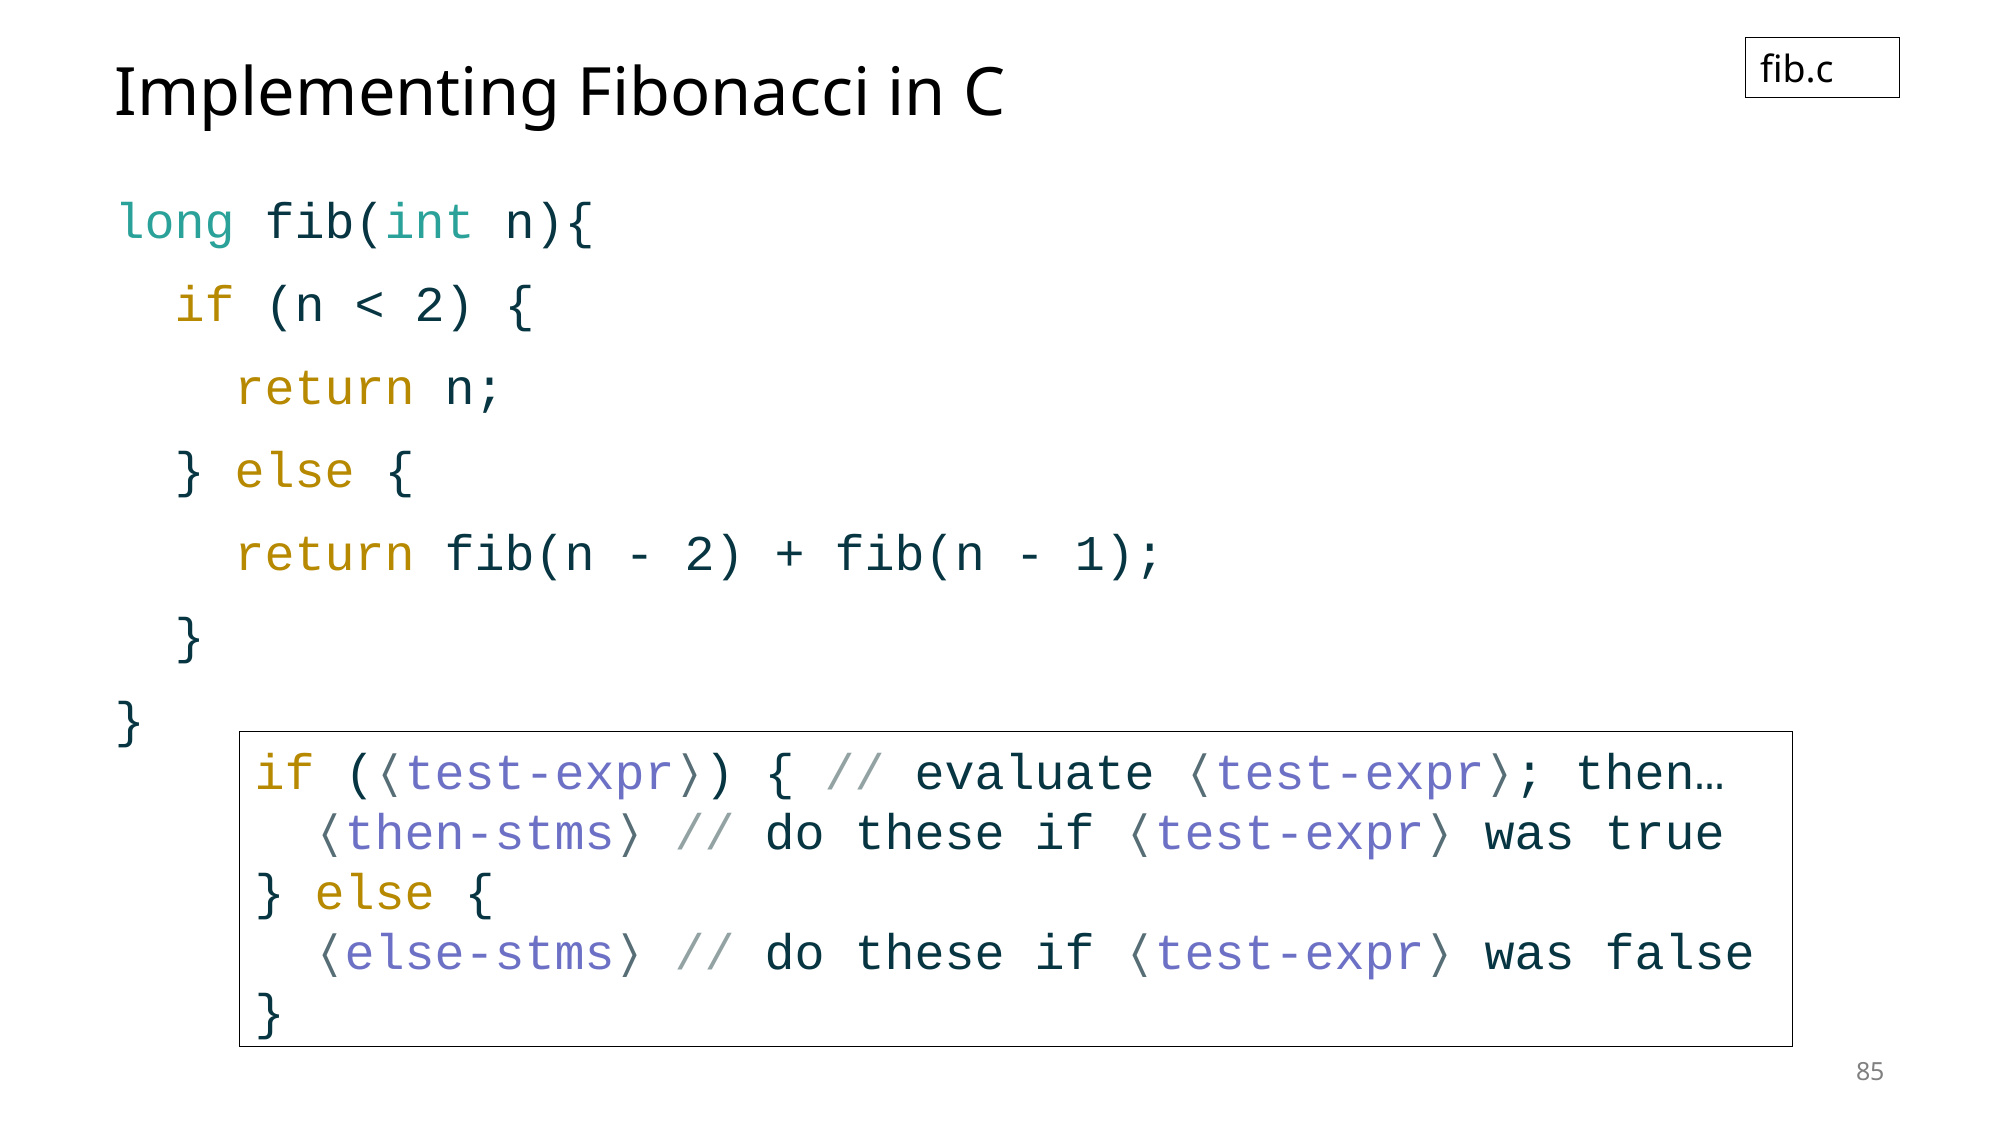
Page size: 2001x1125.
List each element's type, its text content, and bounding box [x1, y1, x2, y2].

list long fib(int n){ if (n < 2) { return n; } else { return fib(n ‑ 2) + fib(n ‑ 1); } } [99, 187, 1900, 1013]
title Implementing Fibonacci in C [99, 37, 1900, 150]
text_box fib.c [1745, 37, 1900, 98]
text_box if (⟨test-expr⟩) { // evaluate ⟨test-expr⟩; then… ⟨then-stms⟩ // do these if ⟨test-expr⟩ was true } else { ⟨else-stms⟩ // do these if ⟨test-expr⟩ was false } [239, 731, 1793, 1047]
slide_number 85 [1749, 1042, 1900, 1103]
